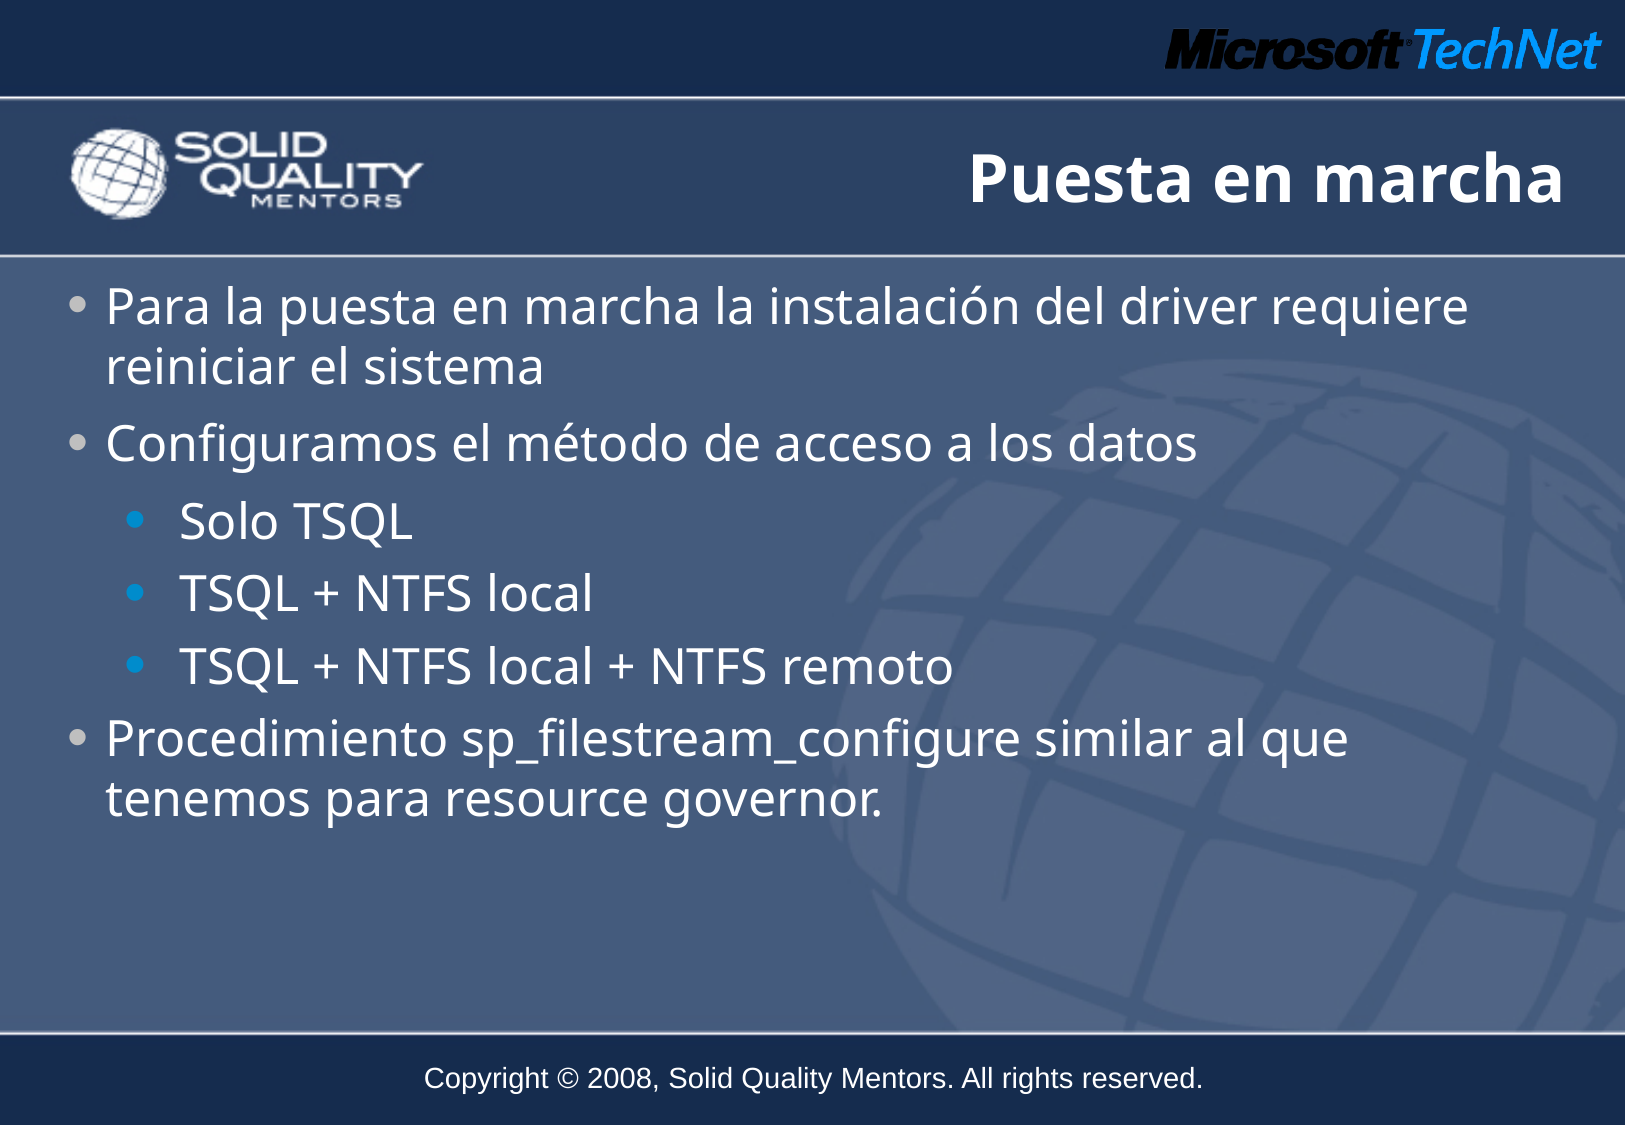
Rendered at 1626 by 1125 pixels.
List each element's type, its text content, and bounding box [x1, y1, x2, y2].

picture [0, 0, 1625, 1125]
list Para la puesta en marcha la instalación del driver requiere reiniciar el sistema Configuramos el método de acceso a los datos Solo TSQL TSQL + NTFS local TSQL + NTFS local + NTFS remoto Procedimiento sp_filestream_configure similar al que tenemos para resource governor. [52, 266, 1575, 1025]
title Puesta en marcha [47, 91, 1582, 260]
